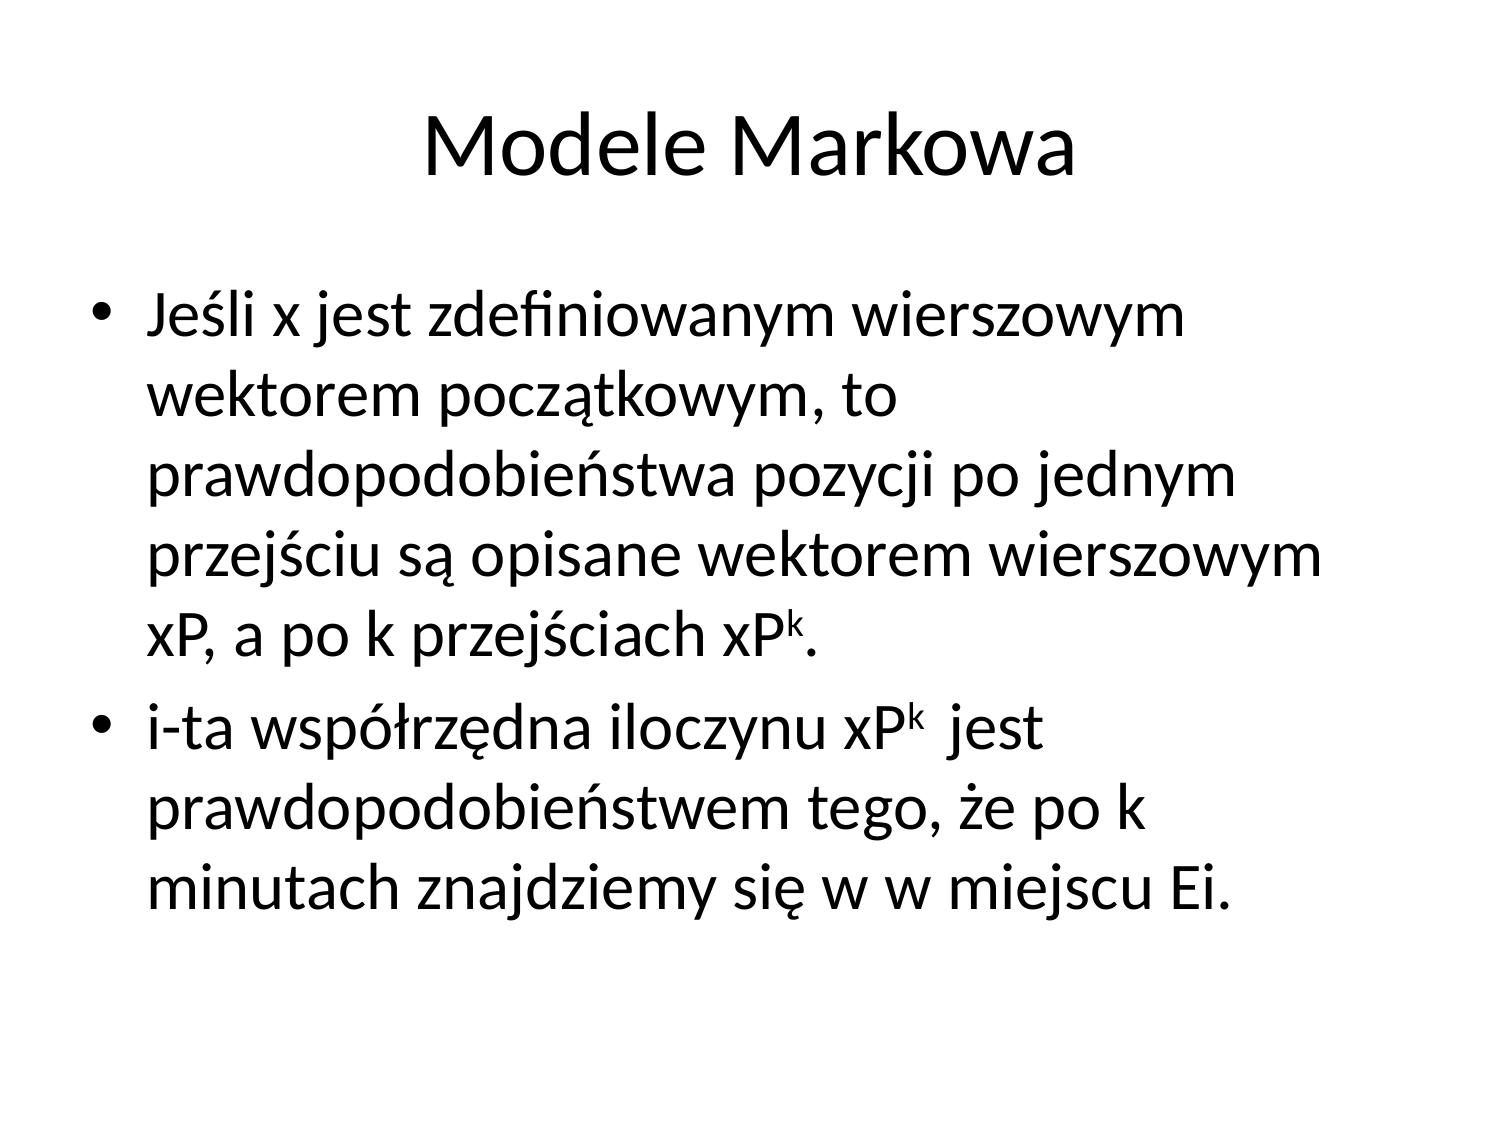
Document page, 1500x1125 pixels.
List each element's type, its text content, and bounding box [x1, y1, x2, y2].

list Jeśli x jest zdefiniowanym wierszowym wektorem początkowym, to prawdopodobieństwa pozycji po jednym przejściu są opisane wektorem wierszowym xP, a po k przejściach xPk. i-ta współrzędna iloczynu xPk jest prawdopodobieństwem tego, że po k minutach znajdziemy się w w miejscu Ei. [75, 262, 1425, 1005]
title Modele Markowa [75, 45, 1425, 233]
